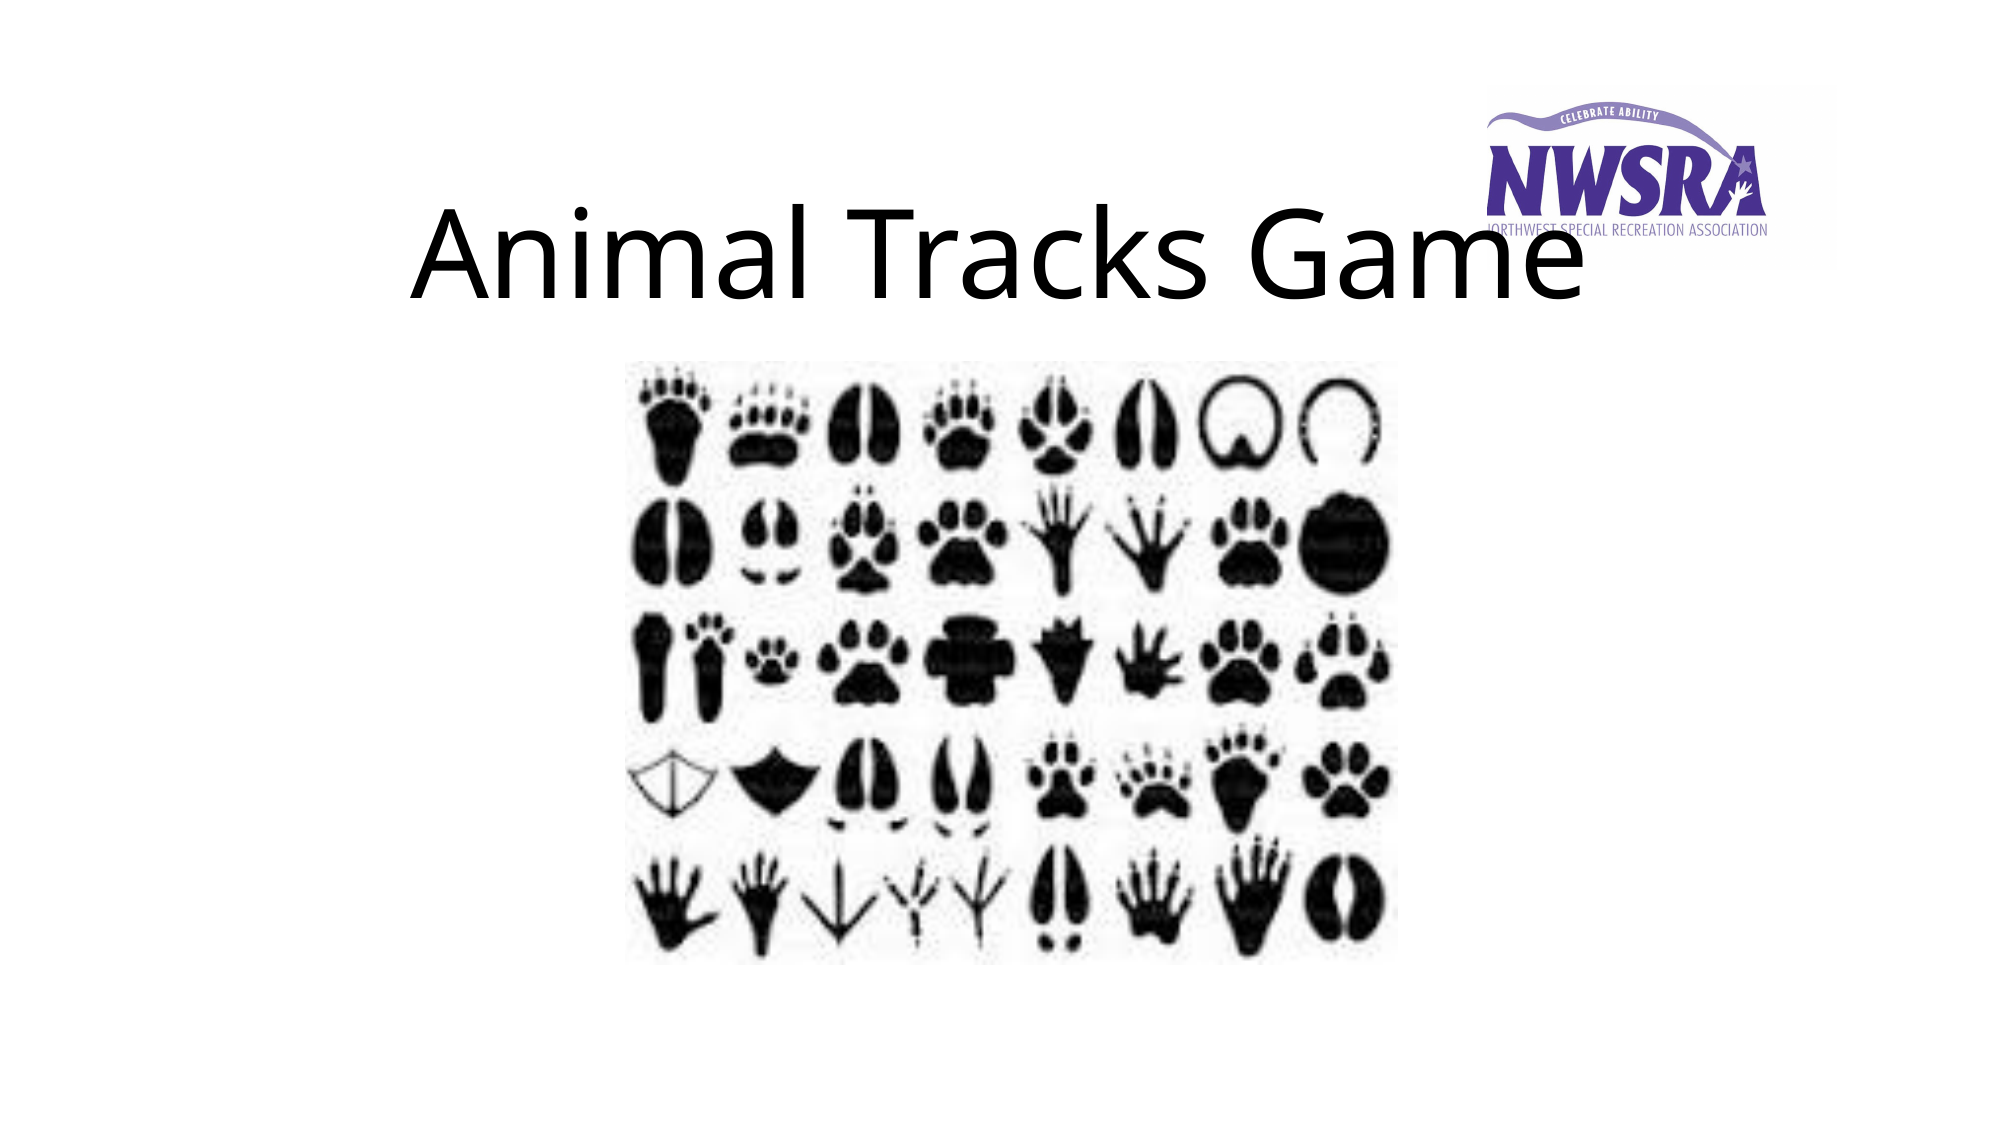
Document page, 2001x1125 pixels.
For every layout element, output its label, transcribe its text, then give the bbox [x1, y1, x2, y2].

picture [625, 361, 1398, 965]
title Animal Tracks Game [249, 184, 1750, 334]
picture [1487, 85, 1837, 270]
